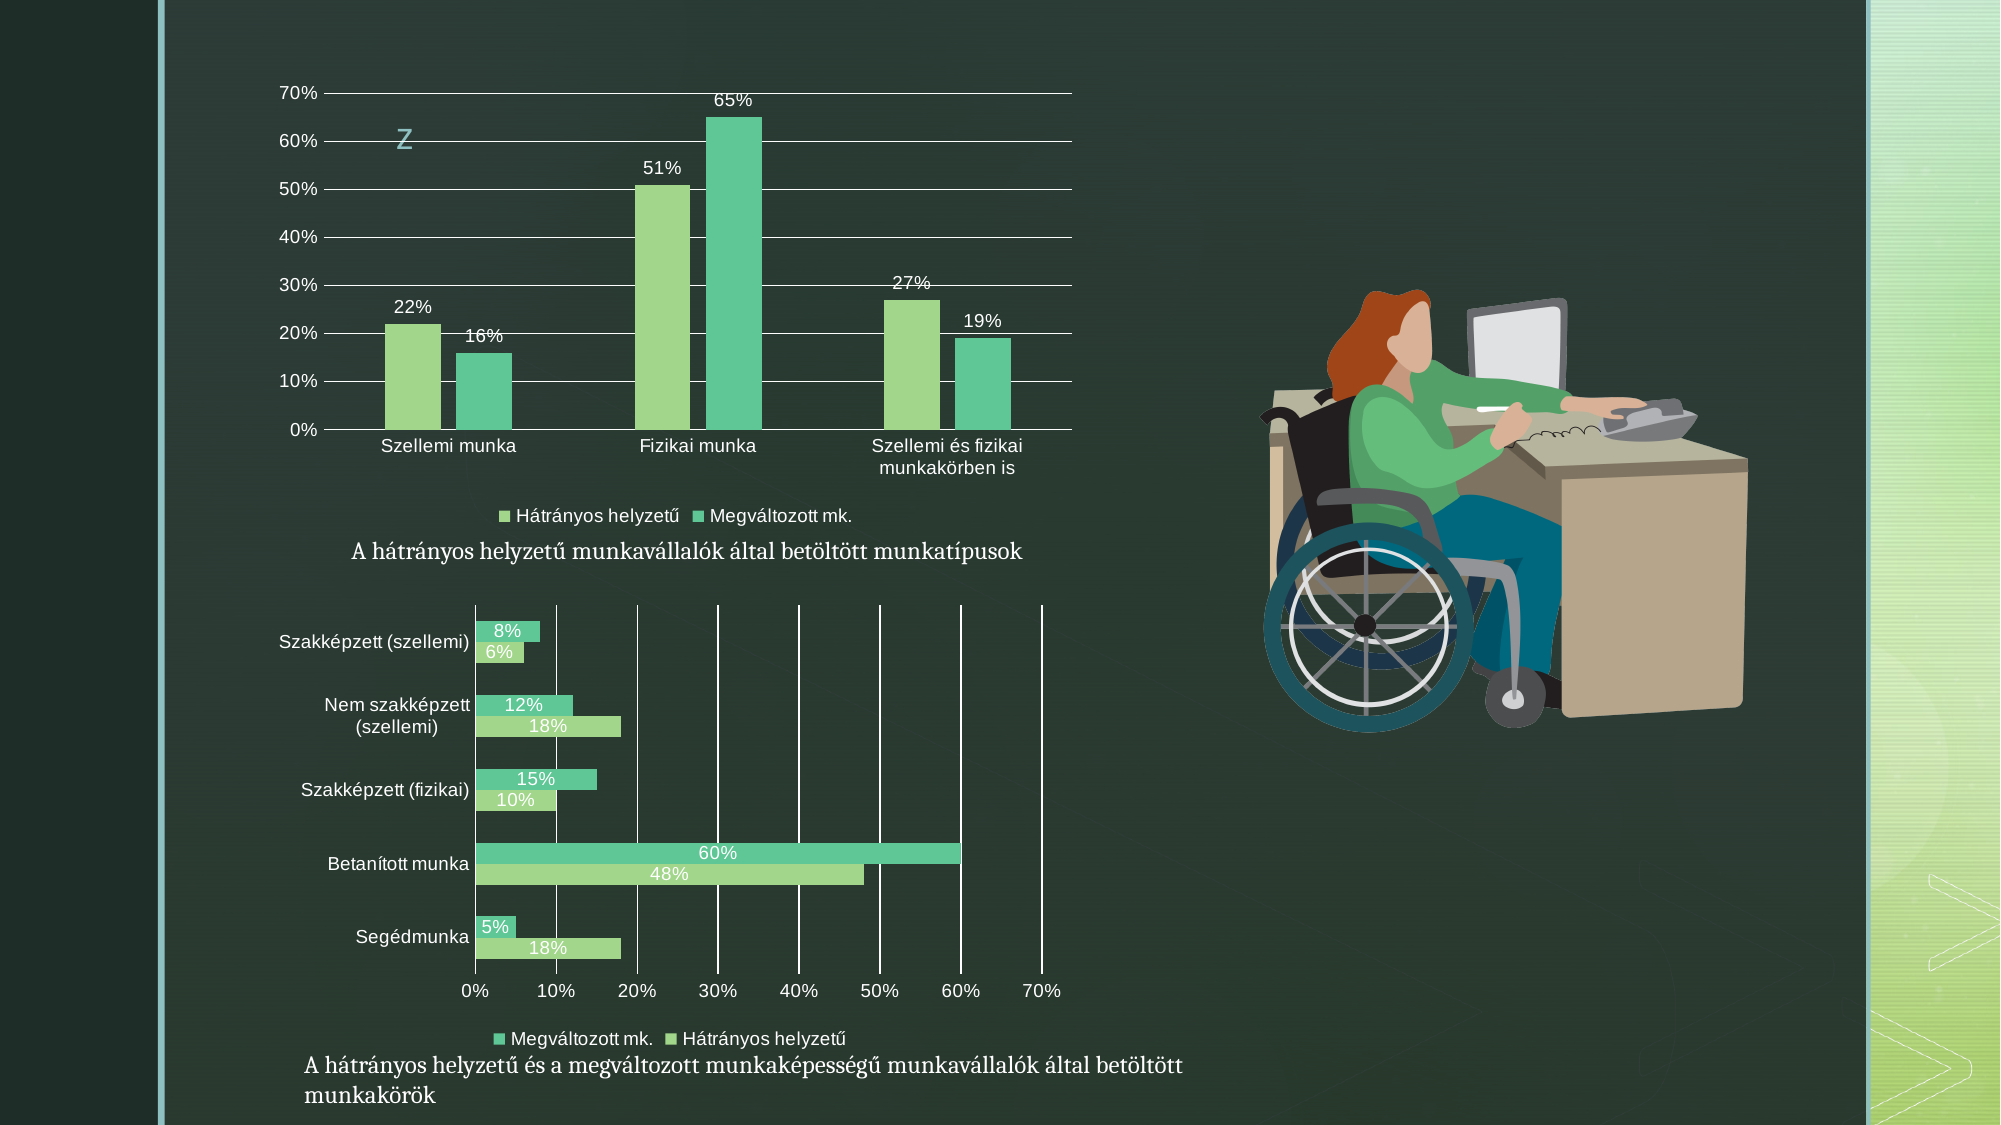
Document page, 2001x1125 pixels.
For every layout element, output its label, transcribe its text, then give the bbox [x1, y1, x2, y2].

text_box A hátrányos helyzetű és a megváltozott munkaképességű munkavállalók által betöltött munkakörök [289, 1041, 1230, 1117]
text_box A hátrányos helyzetű munkavállalók által betöltött munkatípusok [336, 527, 1225, 573]
chart [262, 595, 1079, 1057]
chart [262, 73, 1089, 534]
picture [1871, 0, 2001, 1125]
picture [1225, 251, 1763, 746]
